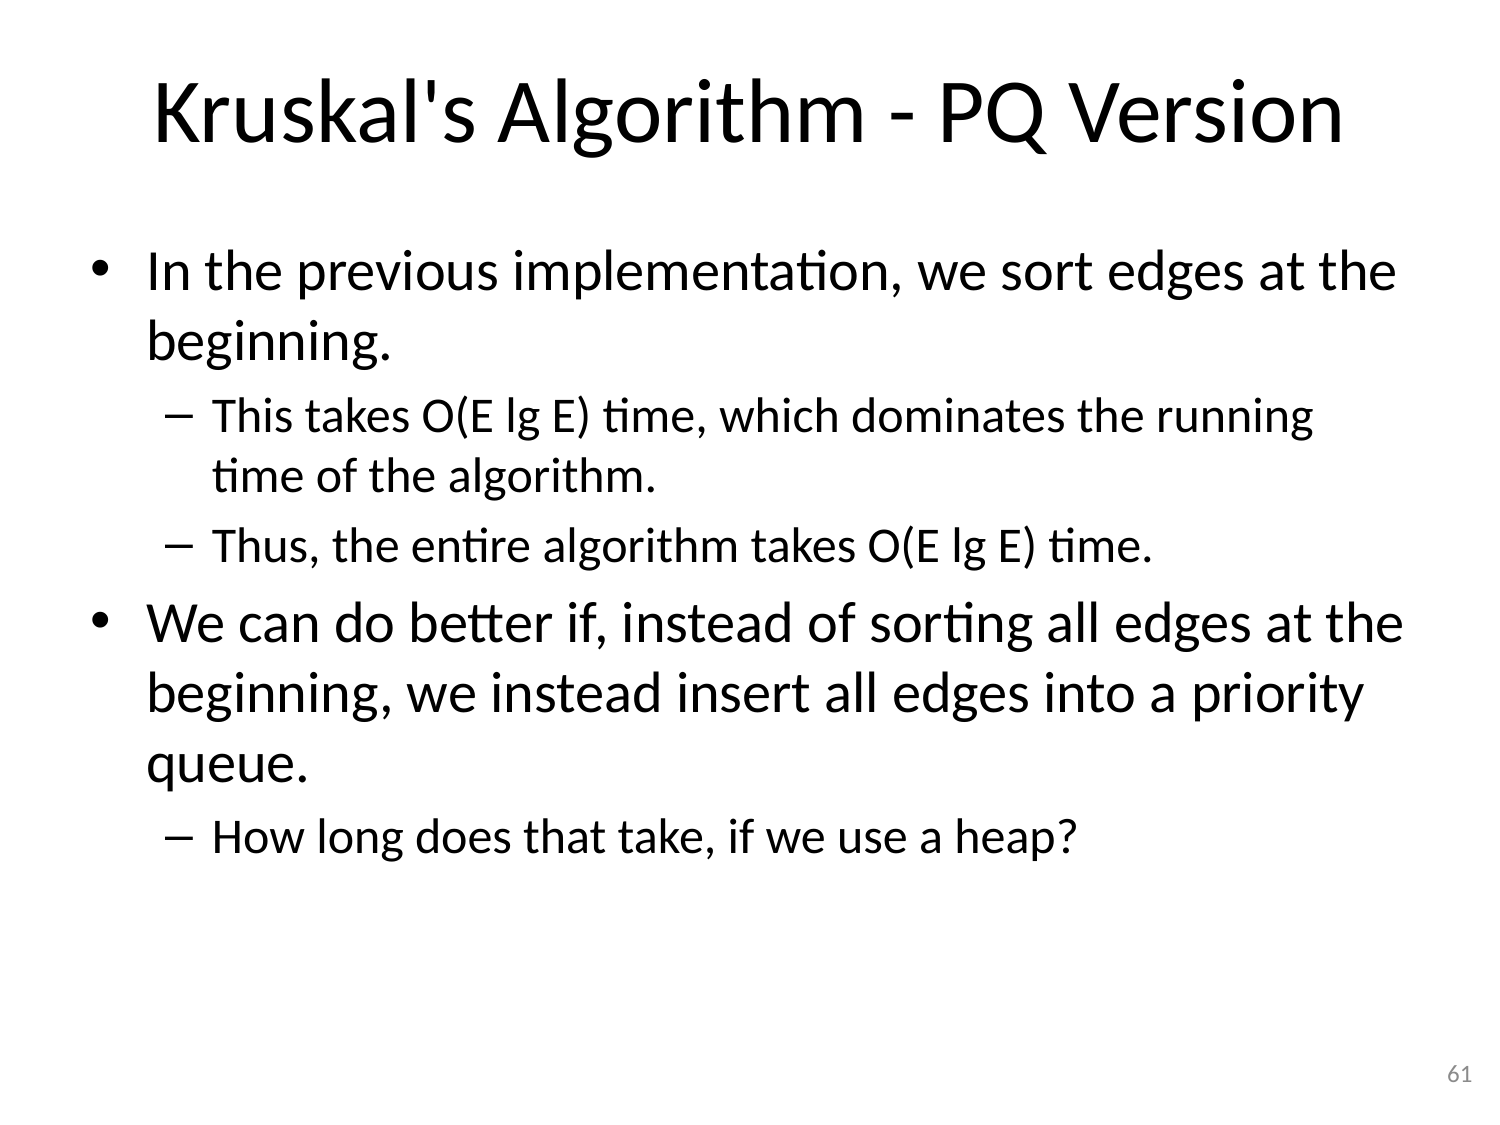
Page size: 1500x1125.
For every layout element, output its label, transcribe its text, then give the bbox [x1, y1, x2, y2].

list In the previous implementation, we sort edges at the beginning. This takes O(E lg E) time, which dominates the running time of the algorithm. Thus, the entire algorithm takes O(E lg E) time. We can do better if, instead of sorting all edges at the beginning, we instead insert all edges into a priority queue. How long does that take, if we use a heap? [75, 224, 1425, 1050]
slide_number 61 [1137, 1042, 1488, 1103]
title Kruskal's Algorithm - PQ Version [75, 12, 1425, 200]
